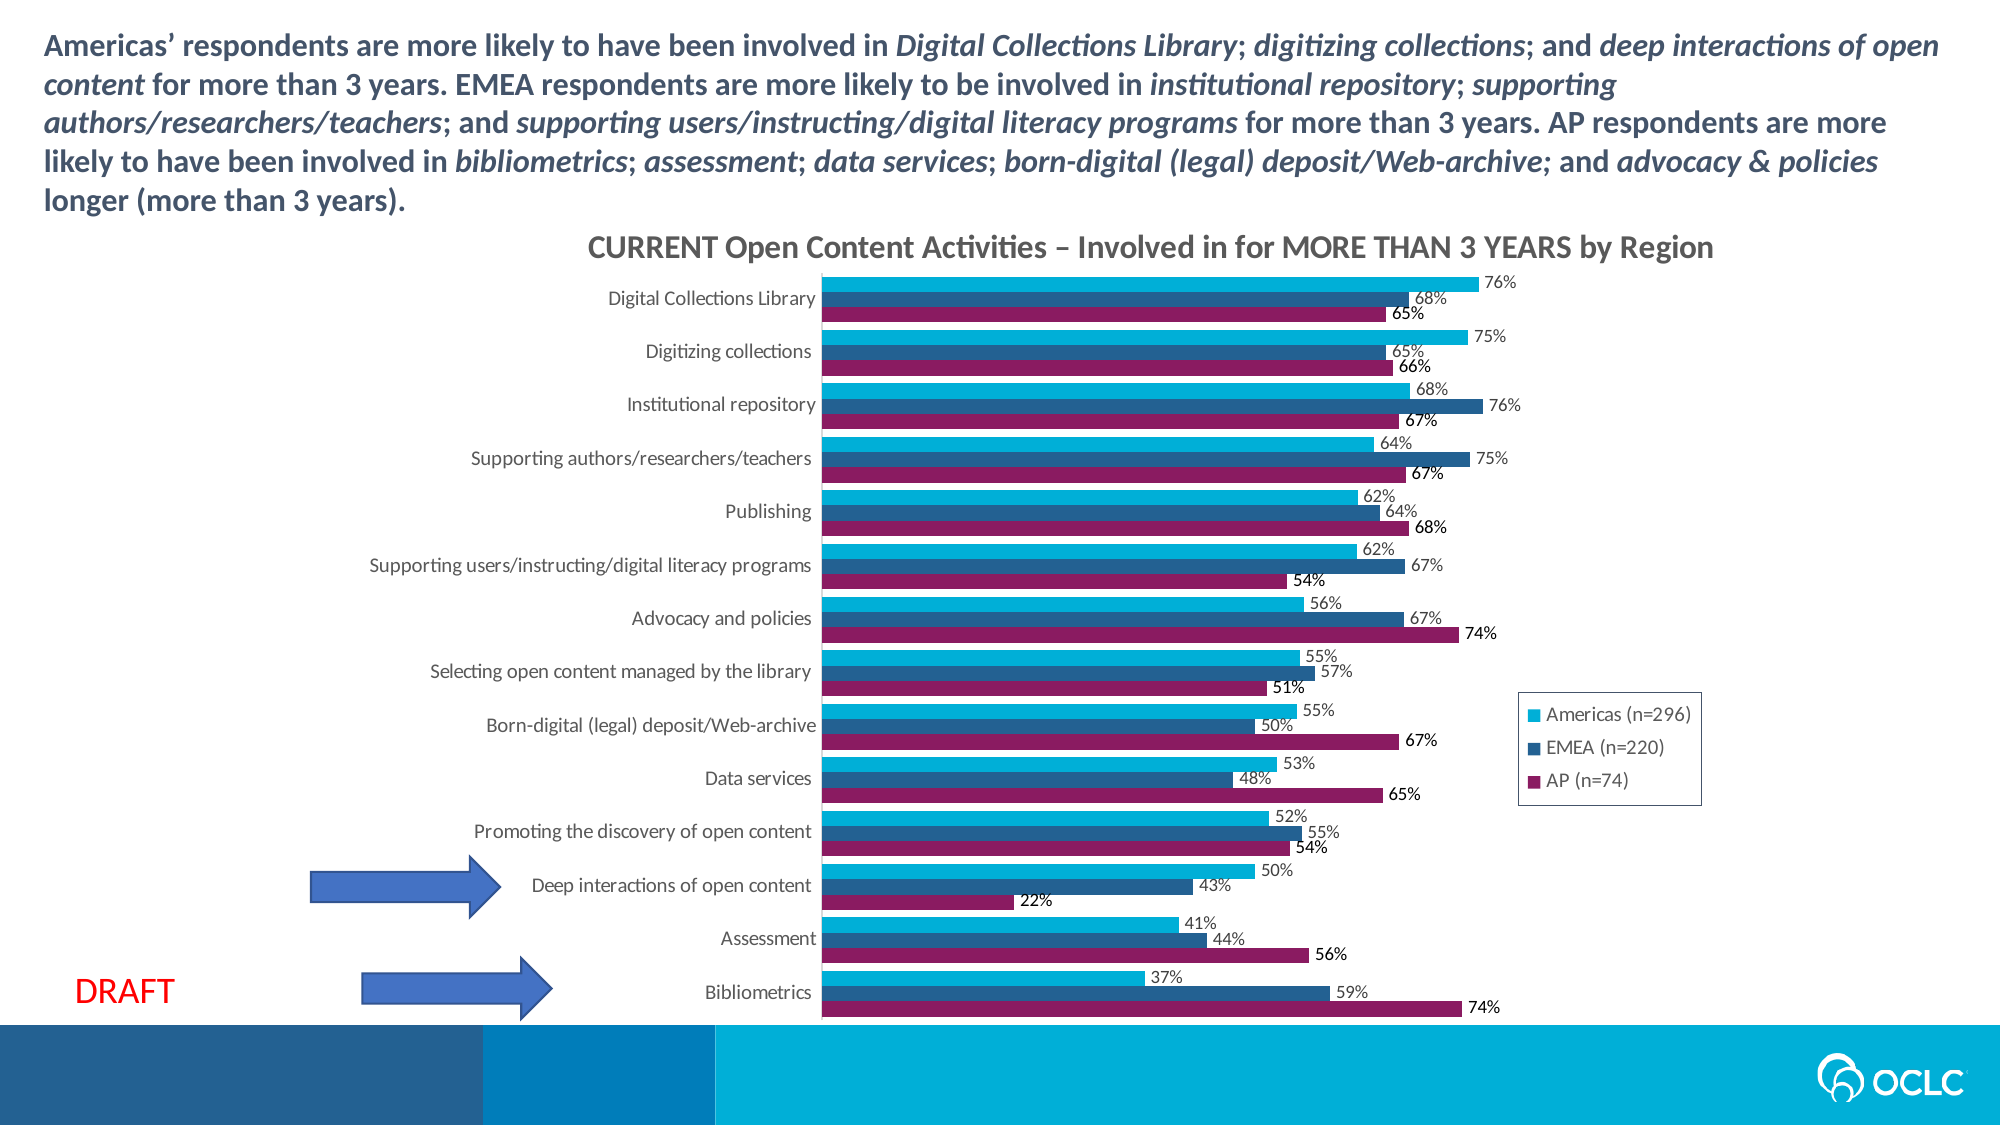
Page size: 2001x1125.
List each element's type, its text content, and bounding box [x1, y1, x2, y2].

text_box DRAFT [59, 958, 309, 1018]
chart [309, 207, 1745, 1038]
list Americas’ respondents are more likely to have been involved in Digital Collections Library; digitizing collections; and deep interactions of open content for more than 3 years. EMEA respondents are more likely to be involved in institutional repository; supporting authors/researchers/teachers; and supporting users/instructing/digital literacy programs for more than 3 years. AP respondents are more likely to have been involved in bibliometrics; assessment; data services; born-digital (legal) deposit/Web-archive; and advocacy & policies longer (more than 3 years). [28, 16, 1960, 227]
